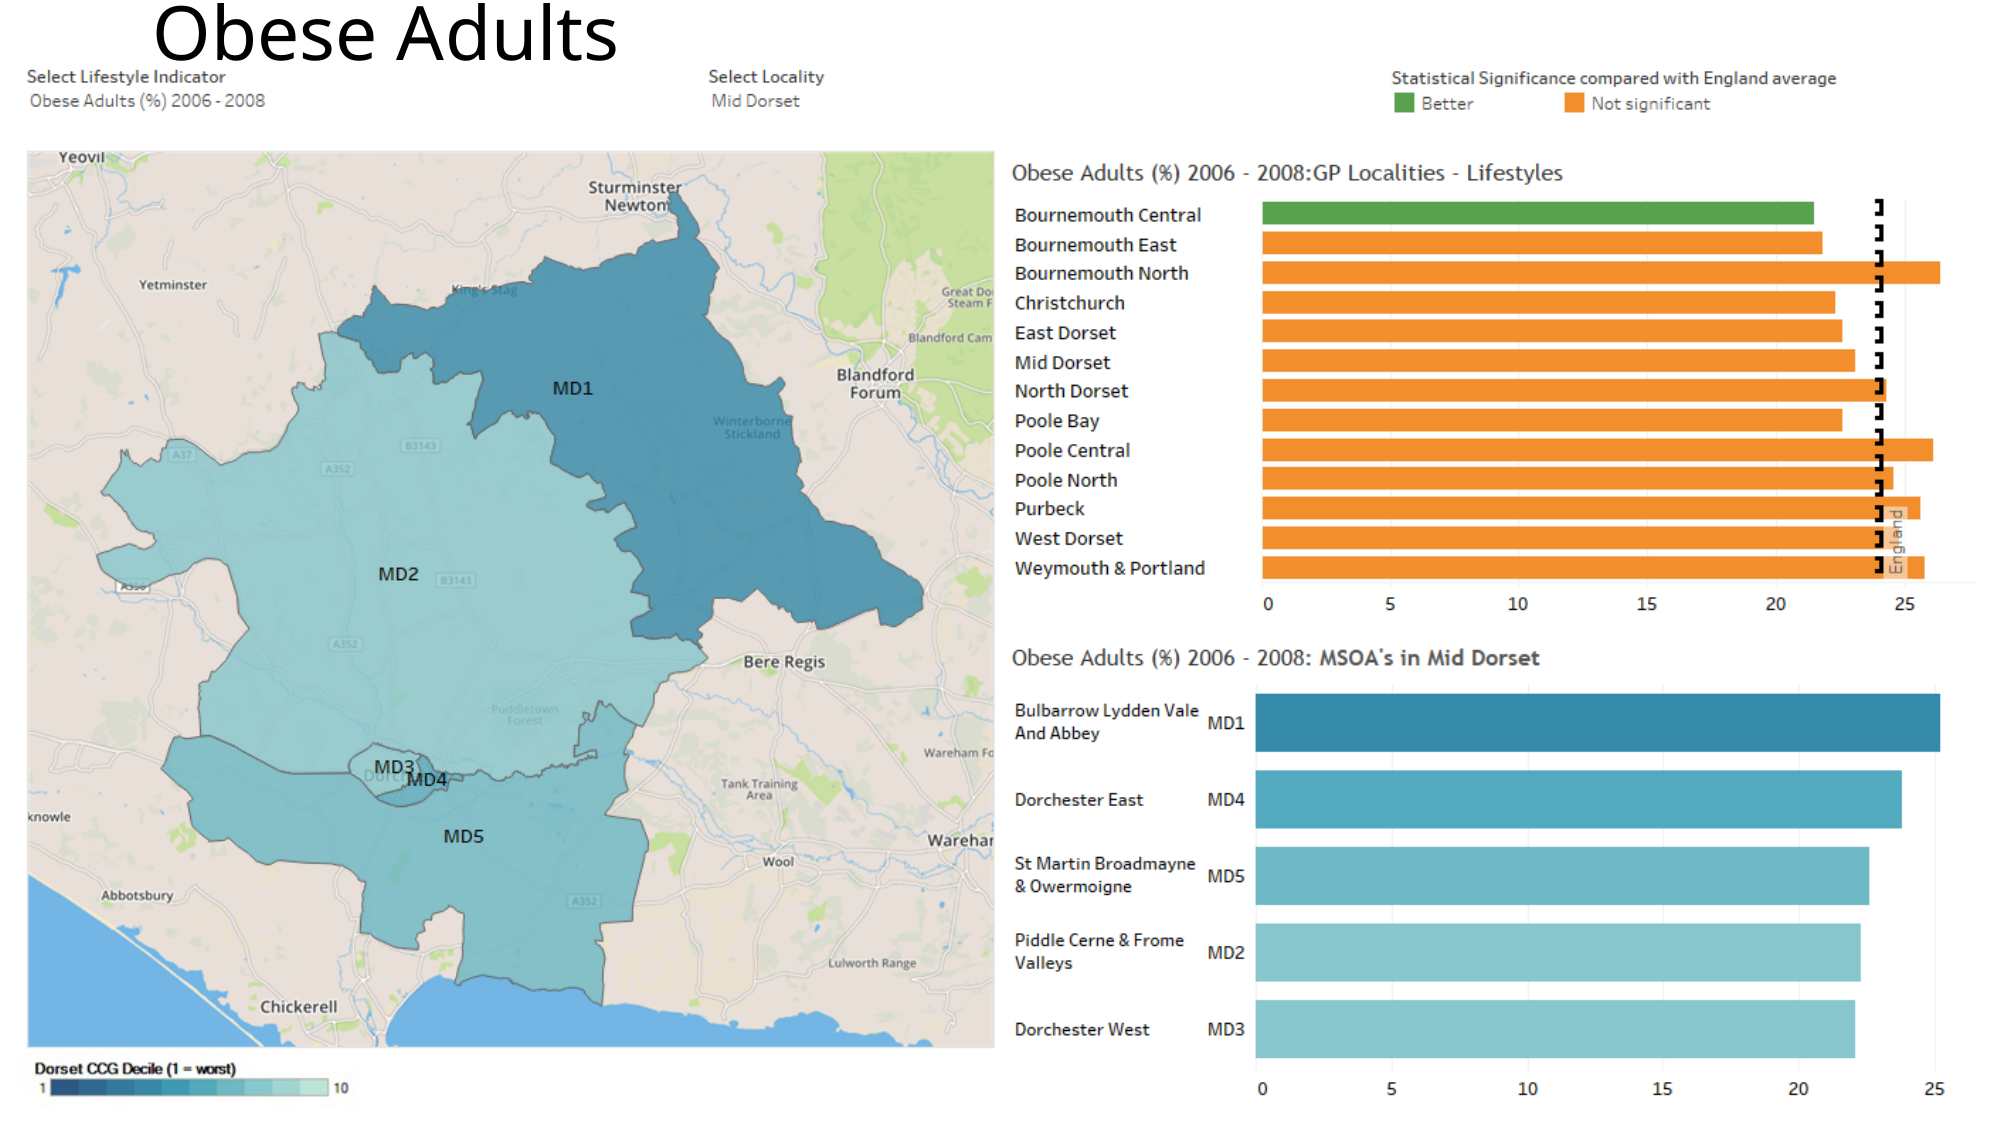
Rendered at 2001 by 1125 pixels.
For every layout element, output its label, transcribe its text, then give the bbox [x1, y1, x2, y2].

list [10, 46, 1990, 1125]
title Obese Adults [137, 0, 1863, 46]
